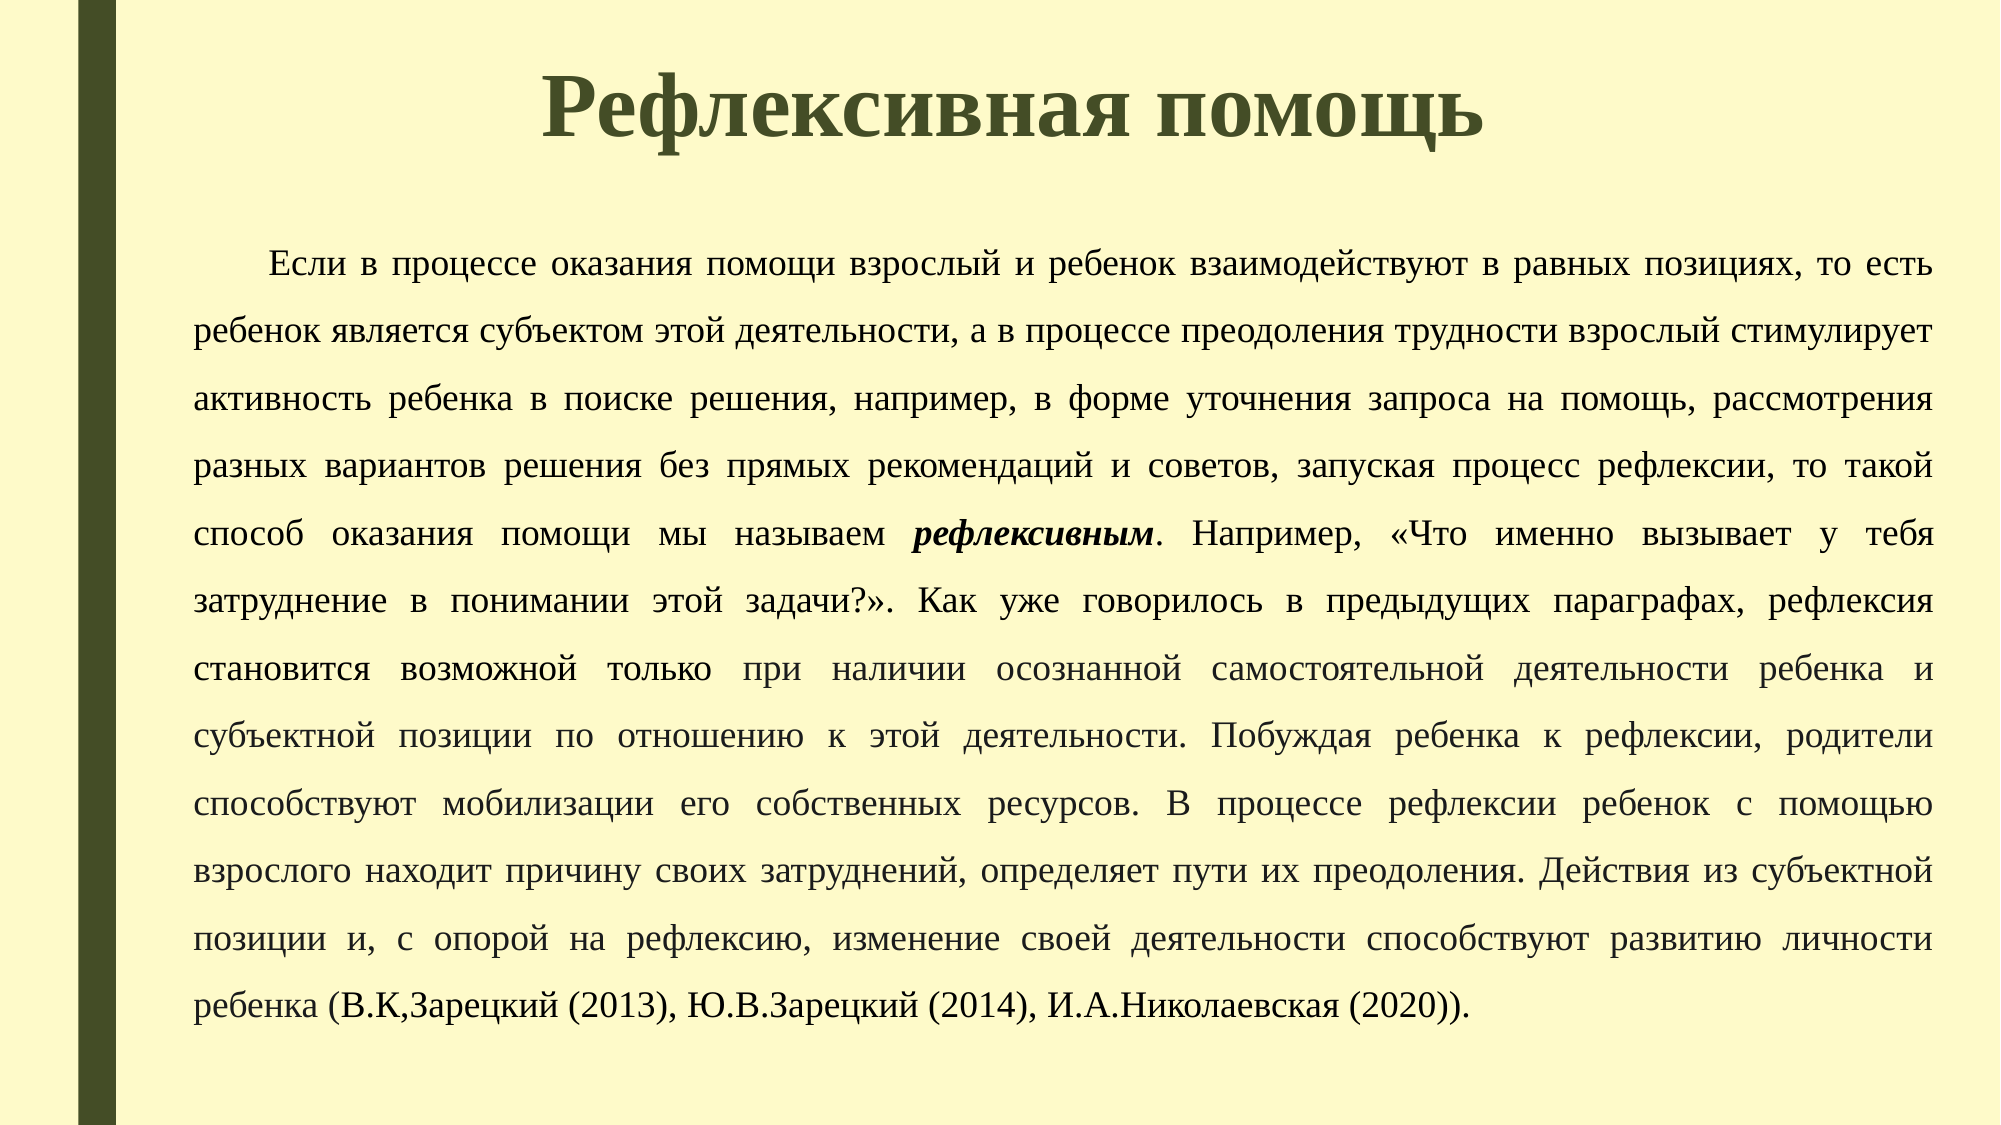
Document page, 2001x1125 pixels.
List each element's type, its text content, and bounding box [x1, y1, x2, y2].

title Рефлексивная помощь [226, 51, 1802, 180]
text_box Если в процессе оказания помощи взрослый и ребенок взаимодействуют в равных позициях, то есть ребенок является субъектом этой деятельности, а в процессе преодоления трудности взрослый стимулирует активность ребенка в поиске решения, например, в форме уточнения запроса на помощь, рассмотрения разных вариантов решения без прямых рекомендаций и советов, запуская процесс рефлексии, то такой способ оказания помощи мы называем рефлексивным. Например, «Что именно вызывает у тебя затруднение в понимании этой задачи?». Как уже говорилось в предыдущих параграфах, рефлексия становится возможной только при наличии осознанной самостоятельной деятельности ребенка и субъектной позиции по отношению к этой деятельности. Побуждая ребенка к рефлексии, родители способствуют мобилизации его собственных ресурсов. В процессе рефлексии ребенок с помощью взрослого находит причину своих затруднений, определяет пути их преодоления. Действия из субъектной позиции и, с опорой на рефлексию, изменение своей деятельности способствуют развитию личности ребенка (В.К,Зарецкий (2013), Ю.В.Зарецкий (2014), И.А.Николаевская (2020)). [178, 207, 1950, 1033]
